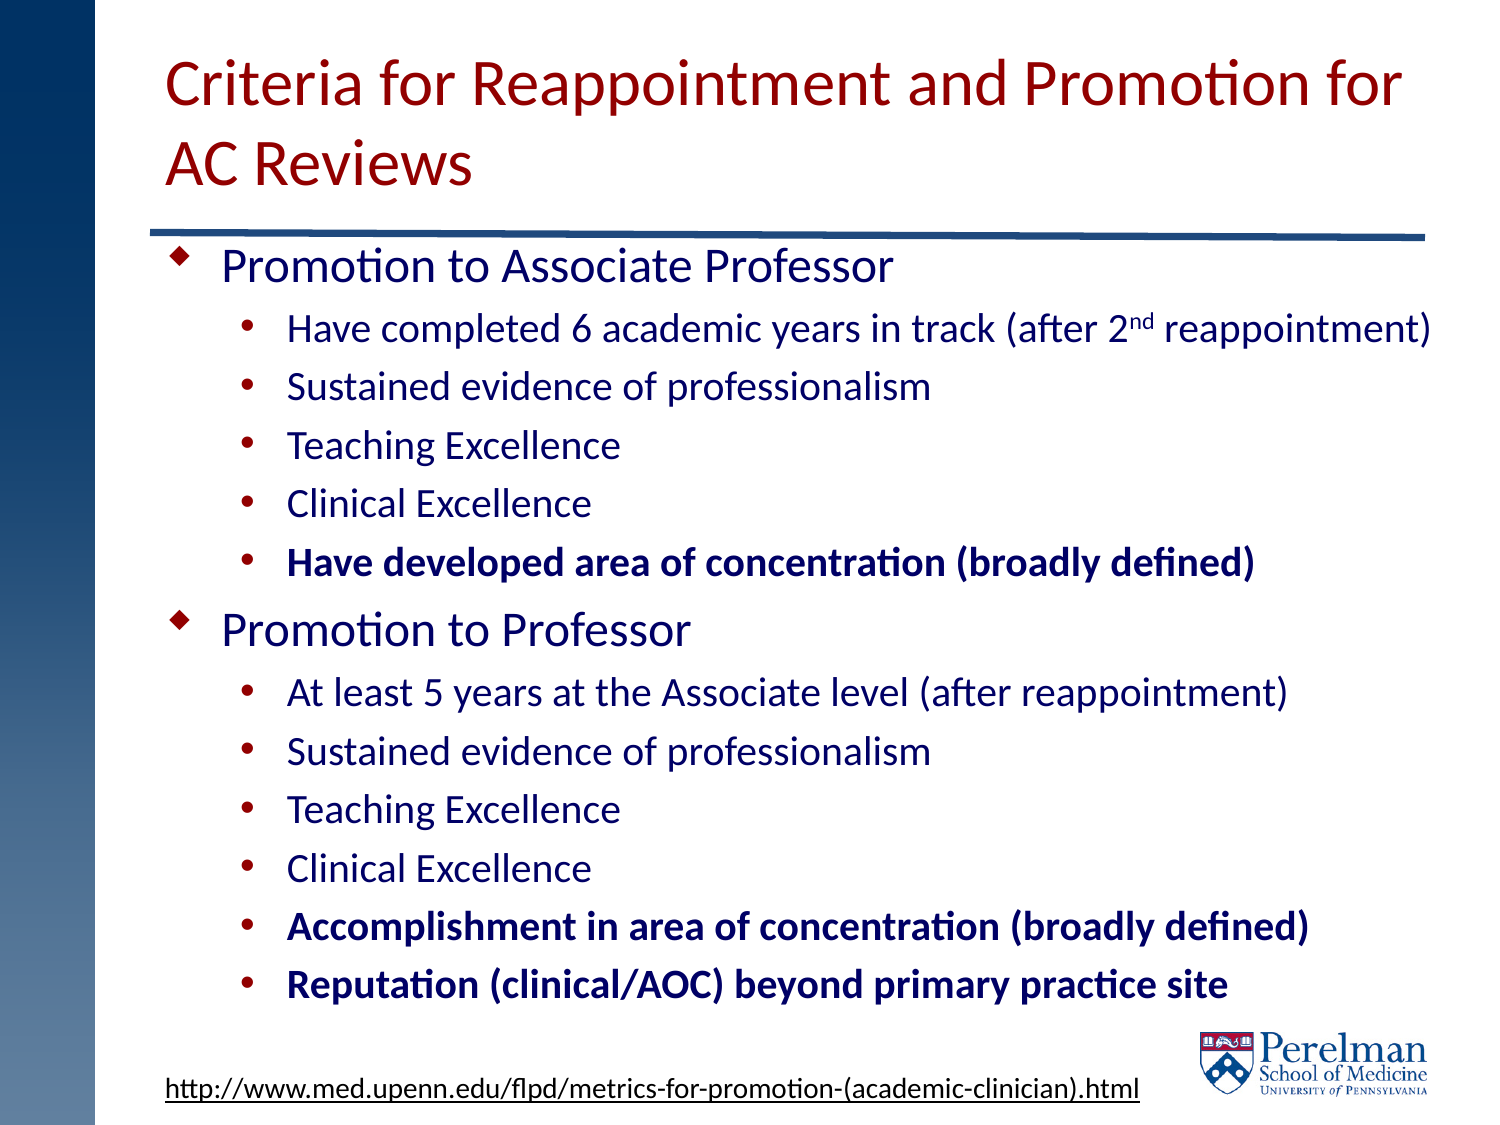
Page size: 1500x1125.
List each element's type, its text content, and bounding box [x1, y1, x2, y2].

title Criteria for Reappointment and Promotion for AC Reviews [150, 24, 1425, 213]
list Promotion to Associate Professor Have completed 6 academic years in track (after 2nd reappointment) Sustained evidence of professionalism Teaching Excellence Clinical Excellence Have developed area of concentration (broadly defined) Promotion to Professor At least 5 years at the Associate level (after reappointment) Sustained evidence of professionalism Teaching Excellence Clinical Excellence Accomplishment in area of concentration (broadly defined) Reputation (clinical/AOC) beyond primary practice site [150, 224, 1500, 1063]
text_box http://www.med.upenn.edu/flpd/metrics-for-promotion-(academic-clinician).html [150, 1062, 1225, 1112]
picture [1225, 1063, 1427, 1097]
picture [0, 0, 95, 1125]
